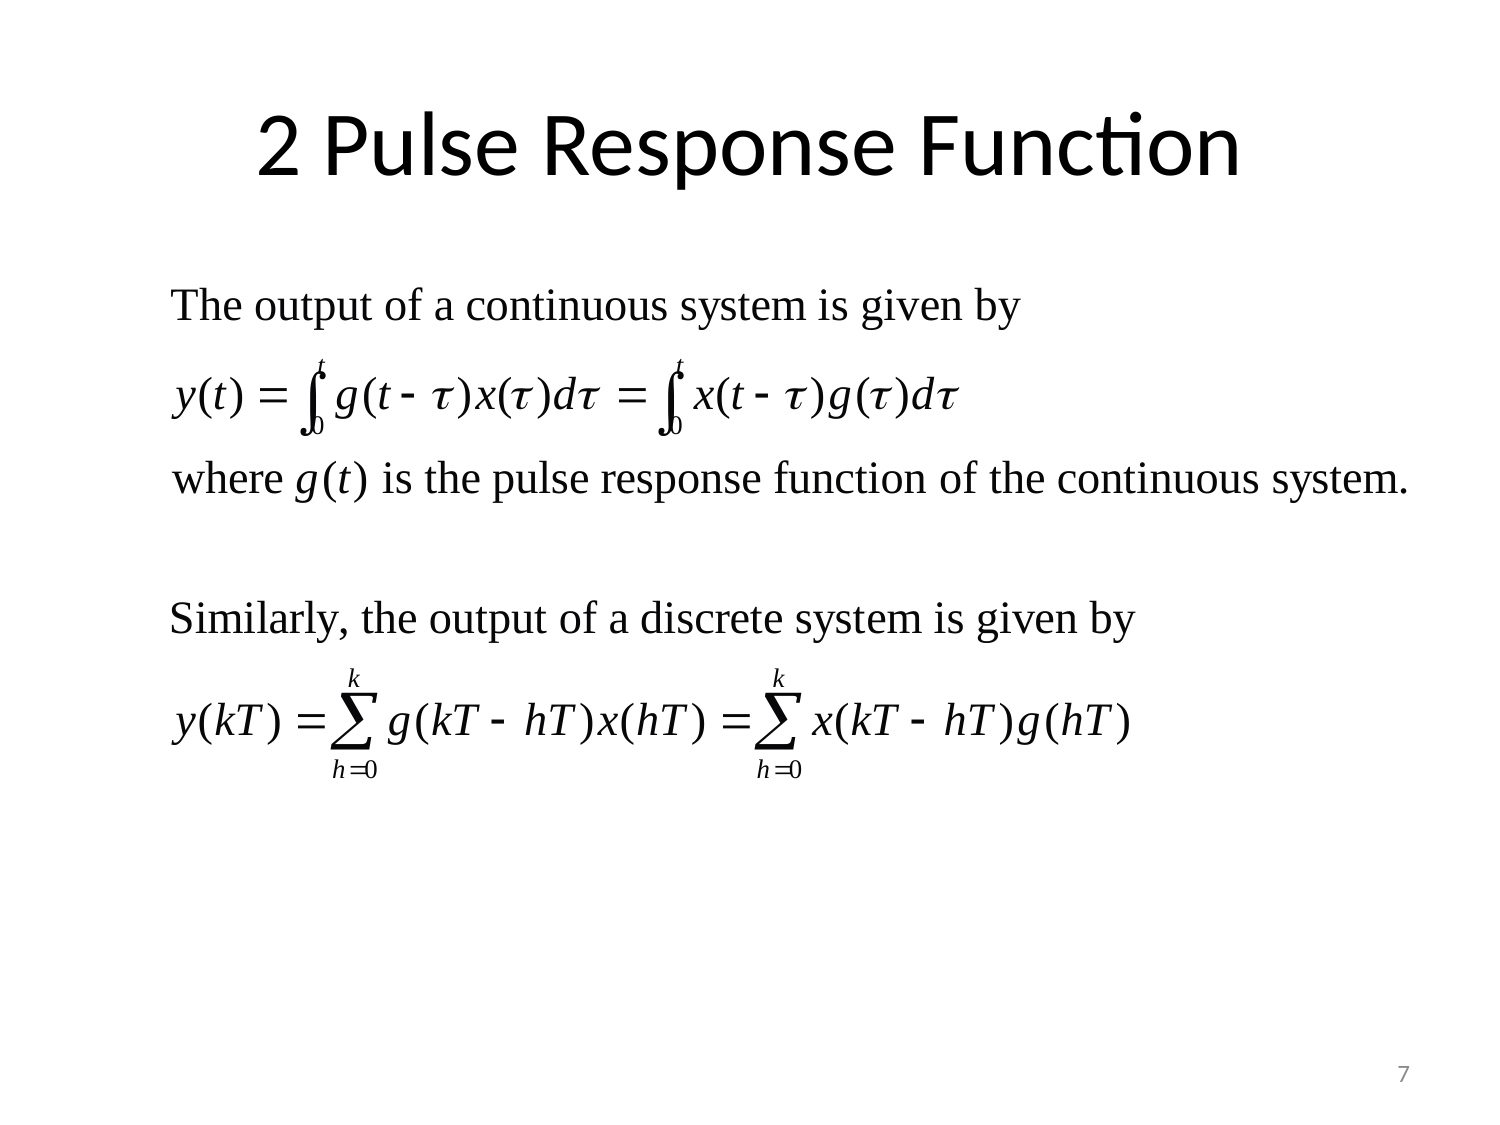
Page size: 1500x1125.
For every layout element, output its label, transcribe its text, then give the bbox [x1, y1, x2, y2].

slide_number 7 [1074, 1042, 1425, 1103]
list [162, 275, 1413, 788]
title 2 Pulse Response Function [75, 45, 1425, 233]
